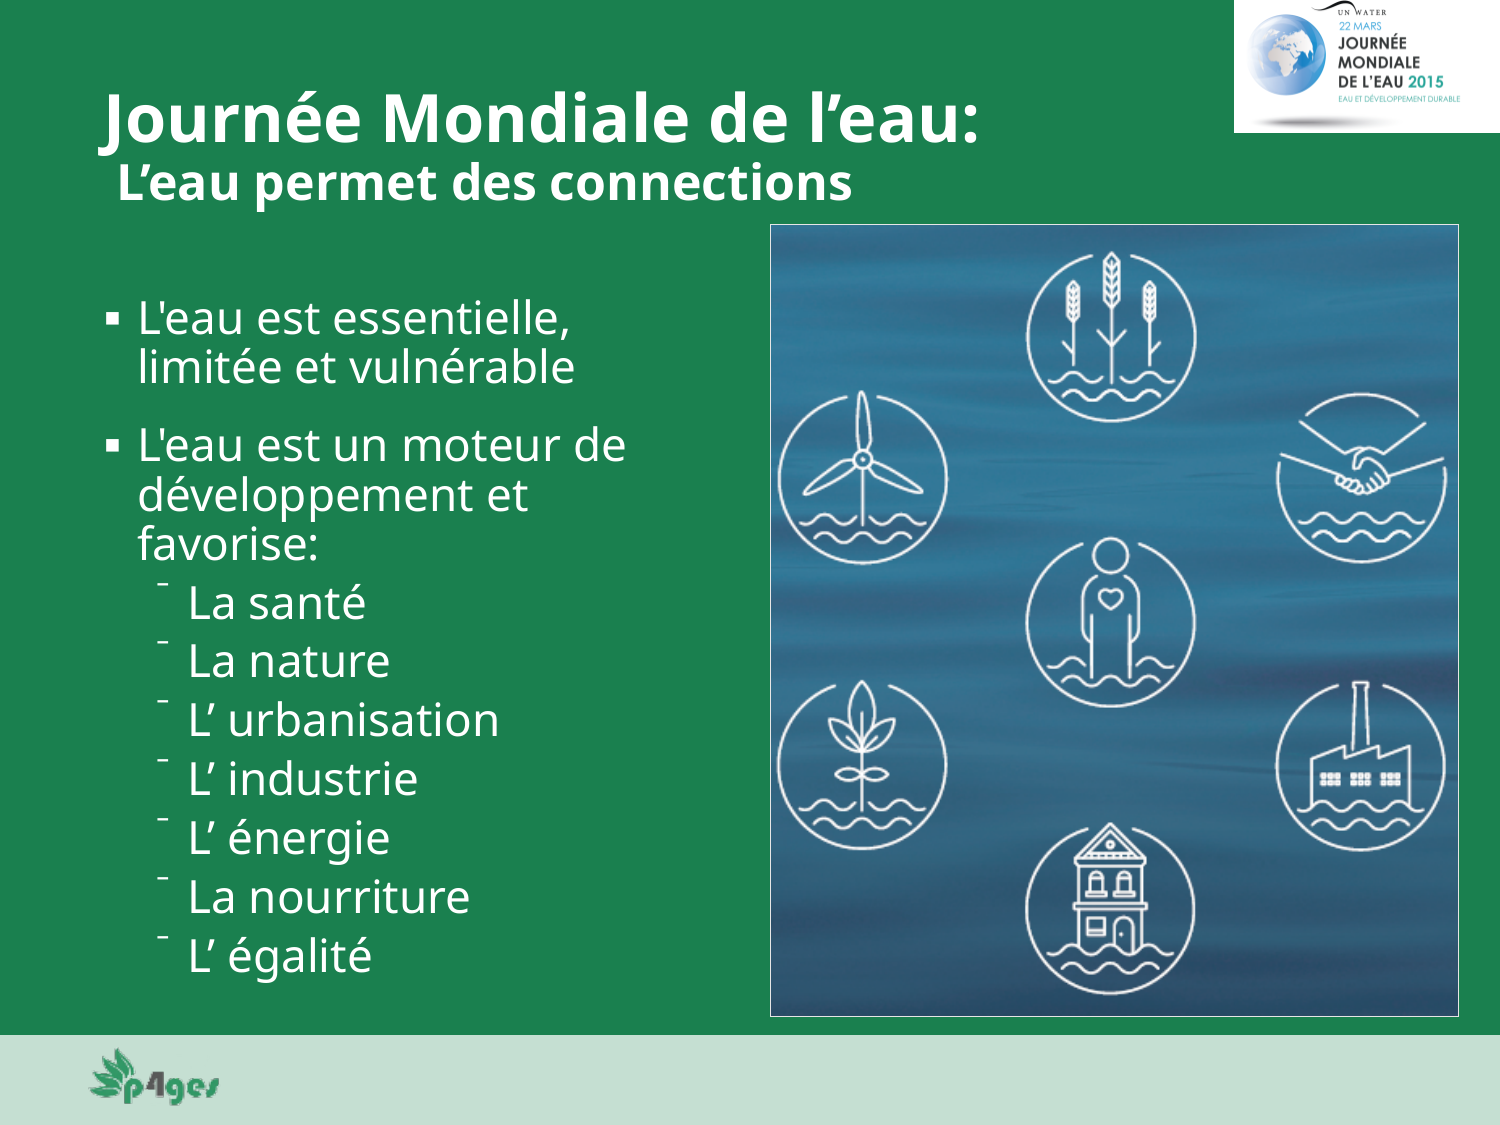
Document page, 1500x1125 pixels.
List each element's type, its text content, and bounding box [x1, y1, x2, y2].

picture [87, 1047, 222, 1107]
title Journée Mondiale de l’eau: L’eau permet des connections [88, 30, 1412, 219]
picture [1234, 0, 1500, 133]
picture [770, 224, 1459, 1017]
list L'eau est essentielle, limitée et vulnérable L'eau est un moteur de développement et favorise: La santé La nature L’ urbanisation L’ industrie L’ énergie La nourriture L’ égalité [88, 287, 703, 1002]
